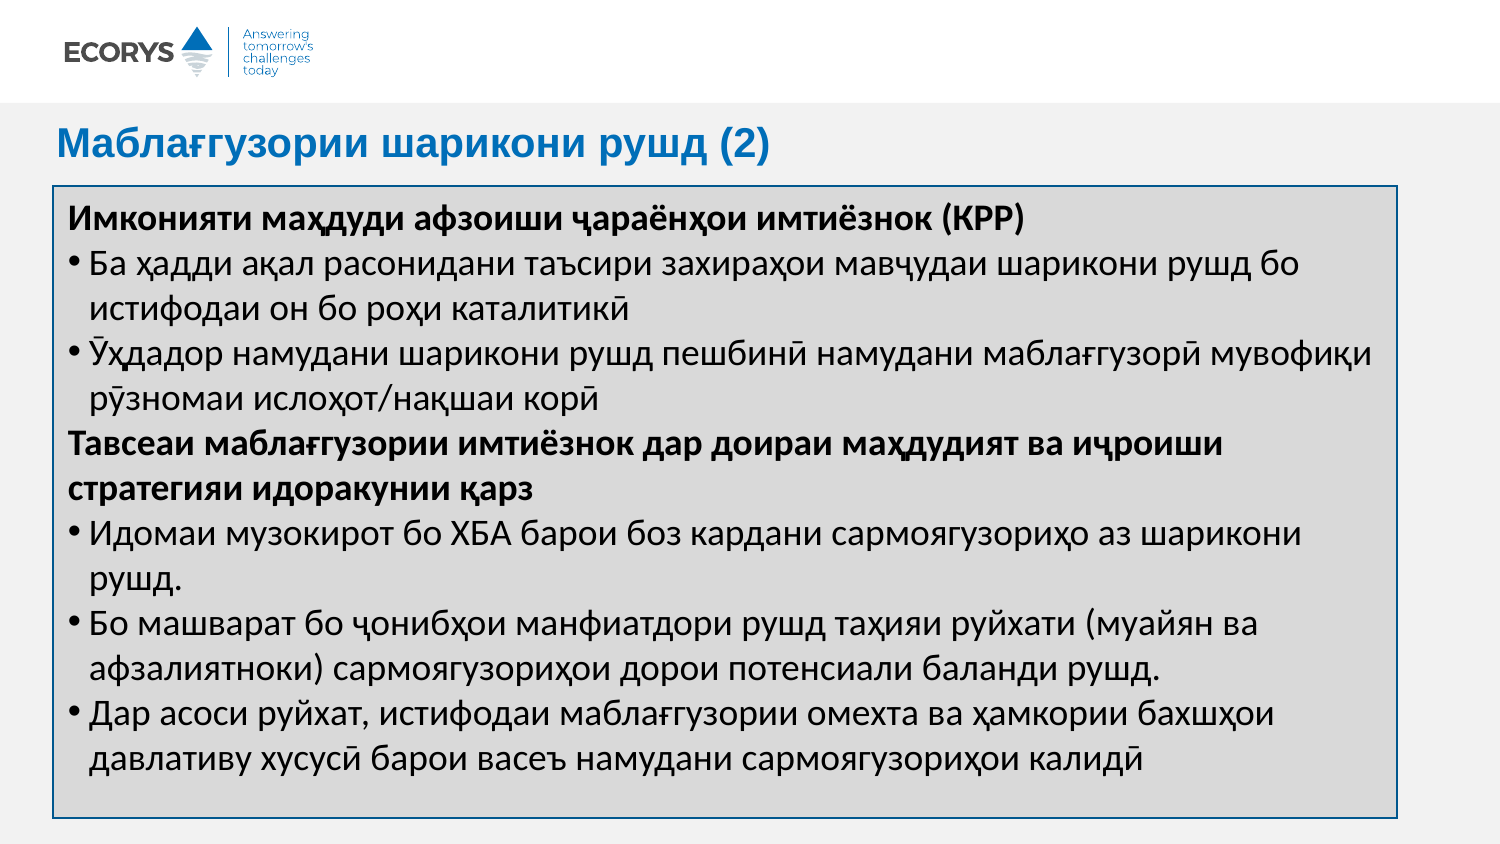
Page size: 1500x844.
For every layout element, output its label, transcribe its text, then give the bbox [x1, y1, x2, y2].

text_box Имконияти маҳдуди афзоиши ҷараёнҳои имтиёзнок (КРР) Ба ҳадди ақал расонидани таъсири захираҳои мавҷудаи шарикони рушд бо истифодаи он бо роҳи каталитикӣ Ӯҳдадор намудани шарикони рушд пешбинӣ намудани маблағгузорӣ мувофиқи рӯзномаи ислоҳот/нақшаи корӣ Тавсеаи маблағгузории имтиёзнок дар доираи маҳдудият ва иҷроиши стратегияи идоракунии қарз Идомаи музокирот бо ХБА барои боз кардани сармоягузориҳо аз шарикони рушд. Бо машварат бо ҷонибҳои манфиатдори рушд таҳияи руйхати (муайян ва афзалиятноки) сармоягузориҳои дорои потенсиали баланди рушд. Дар асоси руйхат, истифодаи маблағгузории омехта ва ҳамкории бахшҳои давлативу хусусӣ барои васеъ намудани сармоягузориҳои калидӣ [52, 185, 1398, 819]
title Маблағгузории шарикони рушд (2) [41, 102, 1336, 186]
